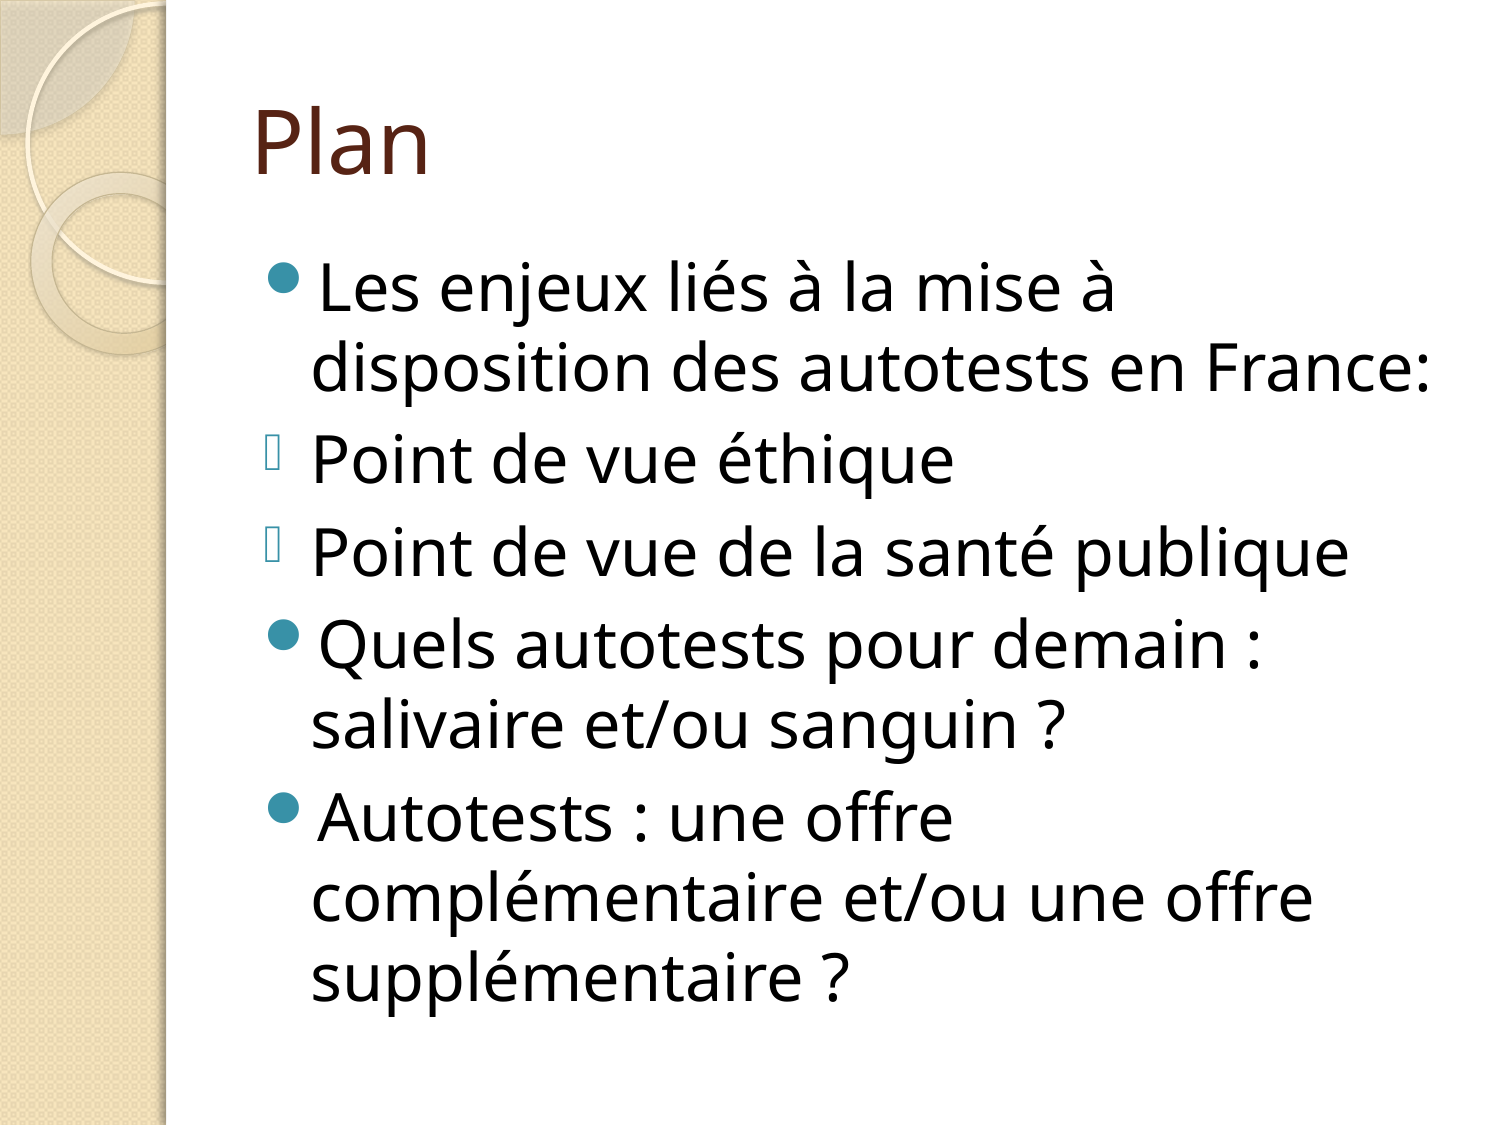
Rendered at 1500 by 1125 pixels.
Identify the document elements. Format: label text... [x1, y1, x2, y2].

title Plan [235, 45, 1466, 233]
list Les enjeux liés à la mise à disposition des autotests en France: Point de vue éthique Point de vue de la santé publique Quels autotests pour demain : salivaire et/ou sanguin ? Autotests : une offre complémentaire et/ou une offre supplémentaire ? [235, 237, 1466, 1025]
